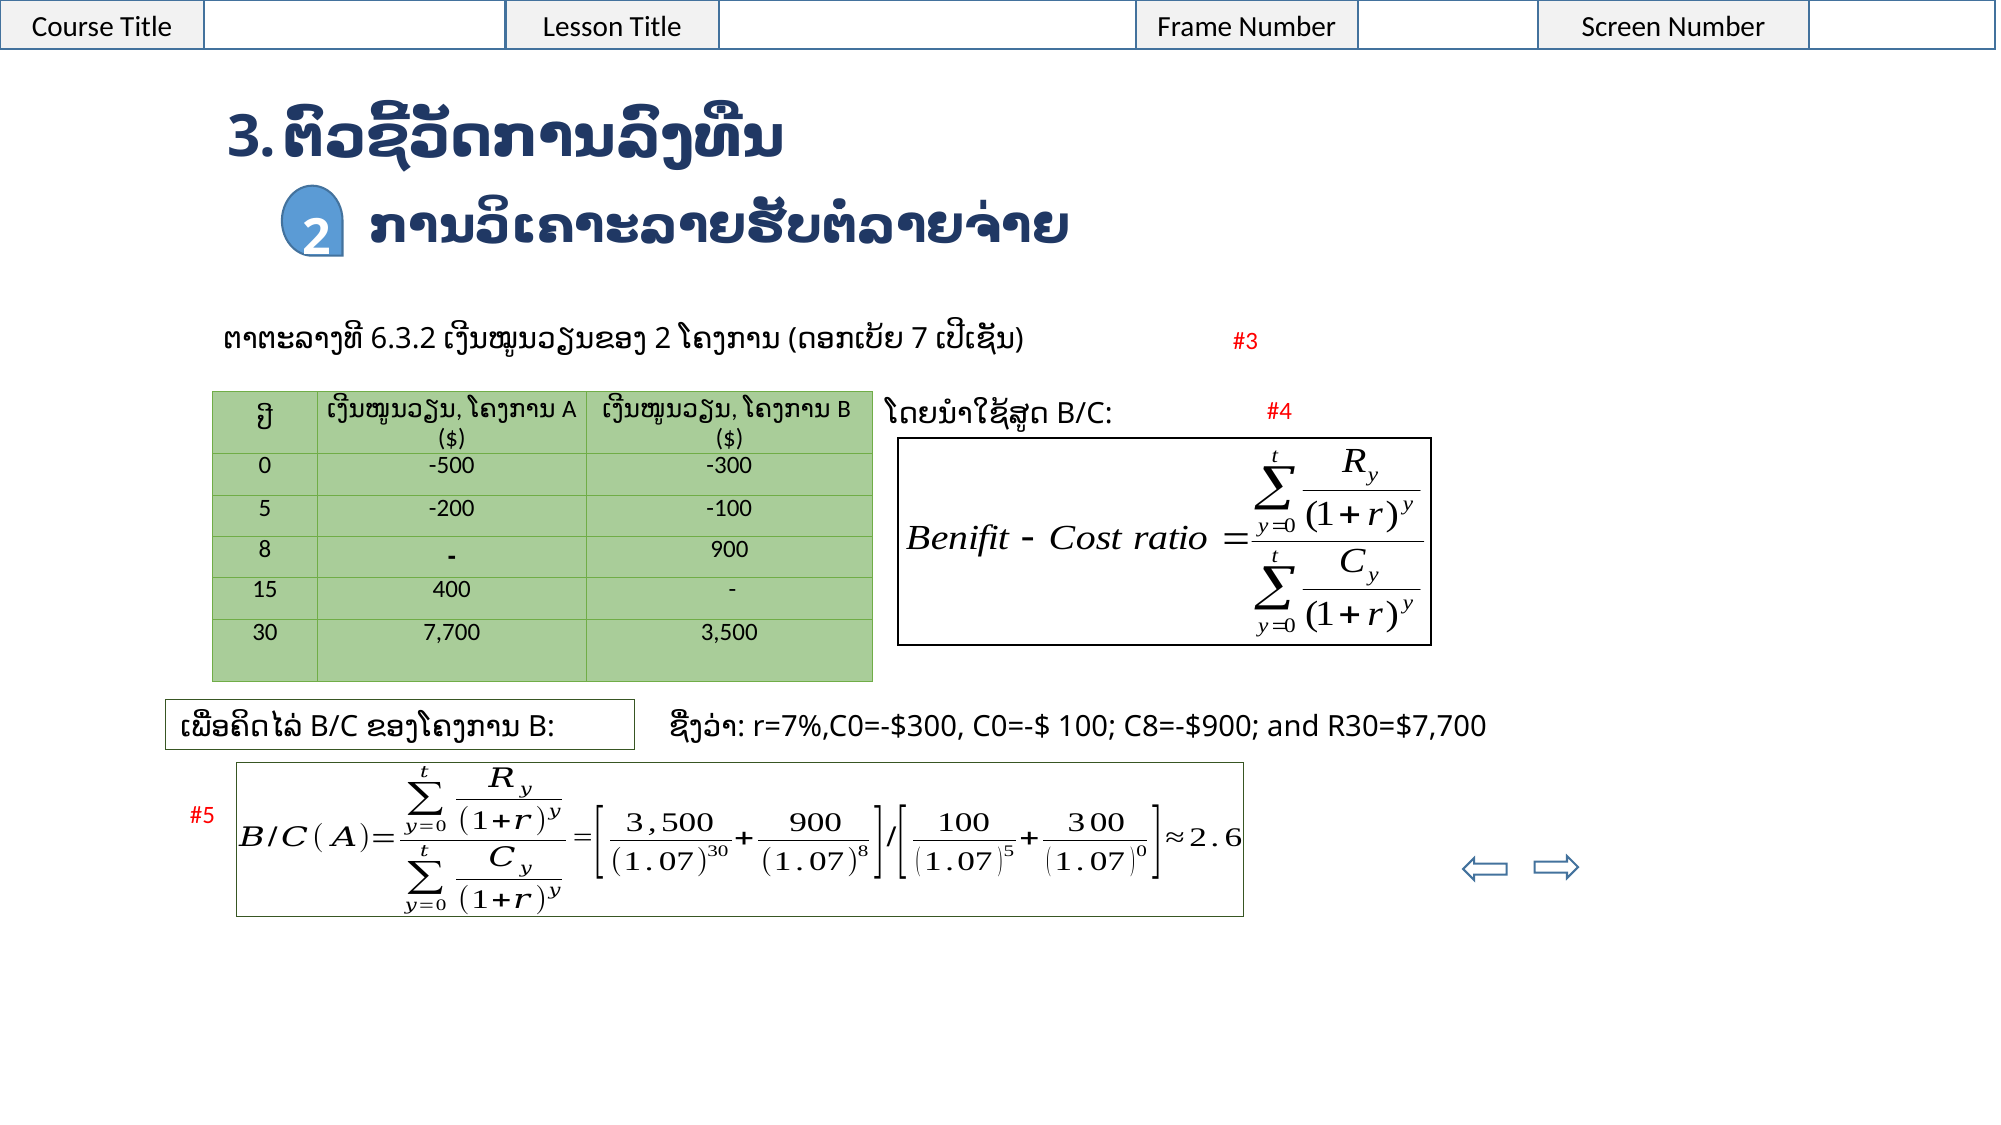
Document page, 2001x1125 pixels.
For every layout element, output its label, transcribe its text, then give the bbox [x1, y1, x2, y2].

text_box ຊື່ງວ່າ: r=7%,C0=-$300, C0=-$ 100; C8=-$900; and R30=$7,700 [654, 699, 1503, 750]
text_box ຕົວຊີ້ວັດການລົງທືນ [212, 91, 1852, 160]
table_cell 8 [213, 537, 317, 577]
table_cell - [318, 537, 586, 577]
text_box ຕາຕະລາງທີ 6.3.2 ເງີນໝູນວຽນຂອງ 2 ໂຄງການ (ດອກເບ້ຍ 7 ເປີເຊັນ) [208, 311, 1209, 362]
table_cell 15 [213, 578, 317, 619]
table_cell -200 [318, 496, 586, 536]
table_cell 0 [213, 454, 317, 495]
table_cell 3,500 [587, 620, 872, 681]
table_cell 30 [213, 620, 317, 681]
text_box ການວິເຄາະລາຍຮັບຕໍ່ລາຍຈ່າຍ [354, 191, 1953, 260]
table_cell - [587, 578, 872, 619]
table_cell 900 [587, 537, 872, 577]
text_box #4 [1252, 386, 1319, 432]
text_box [898, 438, 1430, 645]
text_box #3 [1218, 316, 1285, 362]
text_box ເພື່ອຄິດໄລ່ B/C ຂອງໂຄງການ B: [165, 699, 635, 750]
text_box #5 [175, 790, 236, 836]
table_cell 400 [318, 578, 586, 619]
table_header ເງີນໜູນວຽນ, ໂຄງການ A ($) [318, 392, 586, 453]
table_cell -100 [587, 496, 872, 536]
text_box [281, 185, 349, 274]
table_cell -500 [318, 454, 586, 495]
table_cell 7,700 [318, 620, 586, 681]
text_box ໂດຍນຳໃຊ້ສູດ B/C: [870, 386, 1128, 437]
table_cell 5 [213, 496, 317, 536]
table_header ປີ [213, 392, 317, 453]
table_header ເງີນໜູນວຽນ, ໂຄງການ B ($) [587, 392, 872, 453]
table_cell -300 [587, 454, 872, 495]
